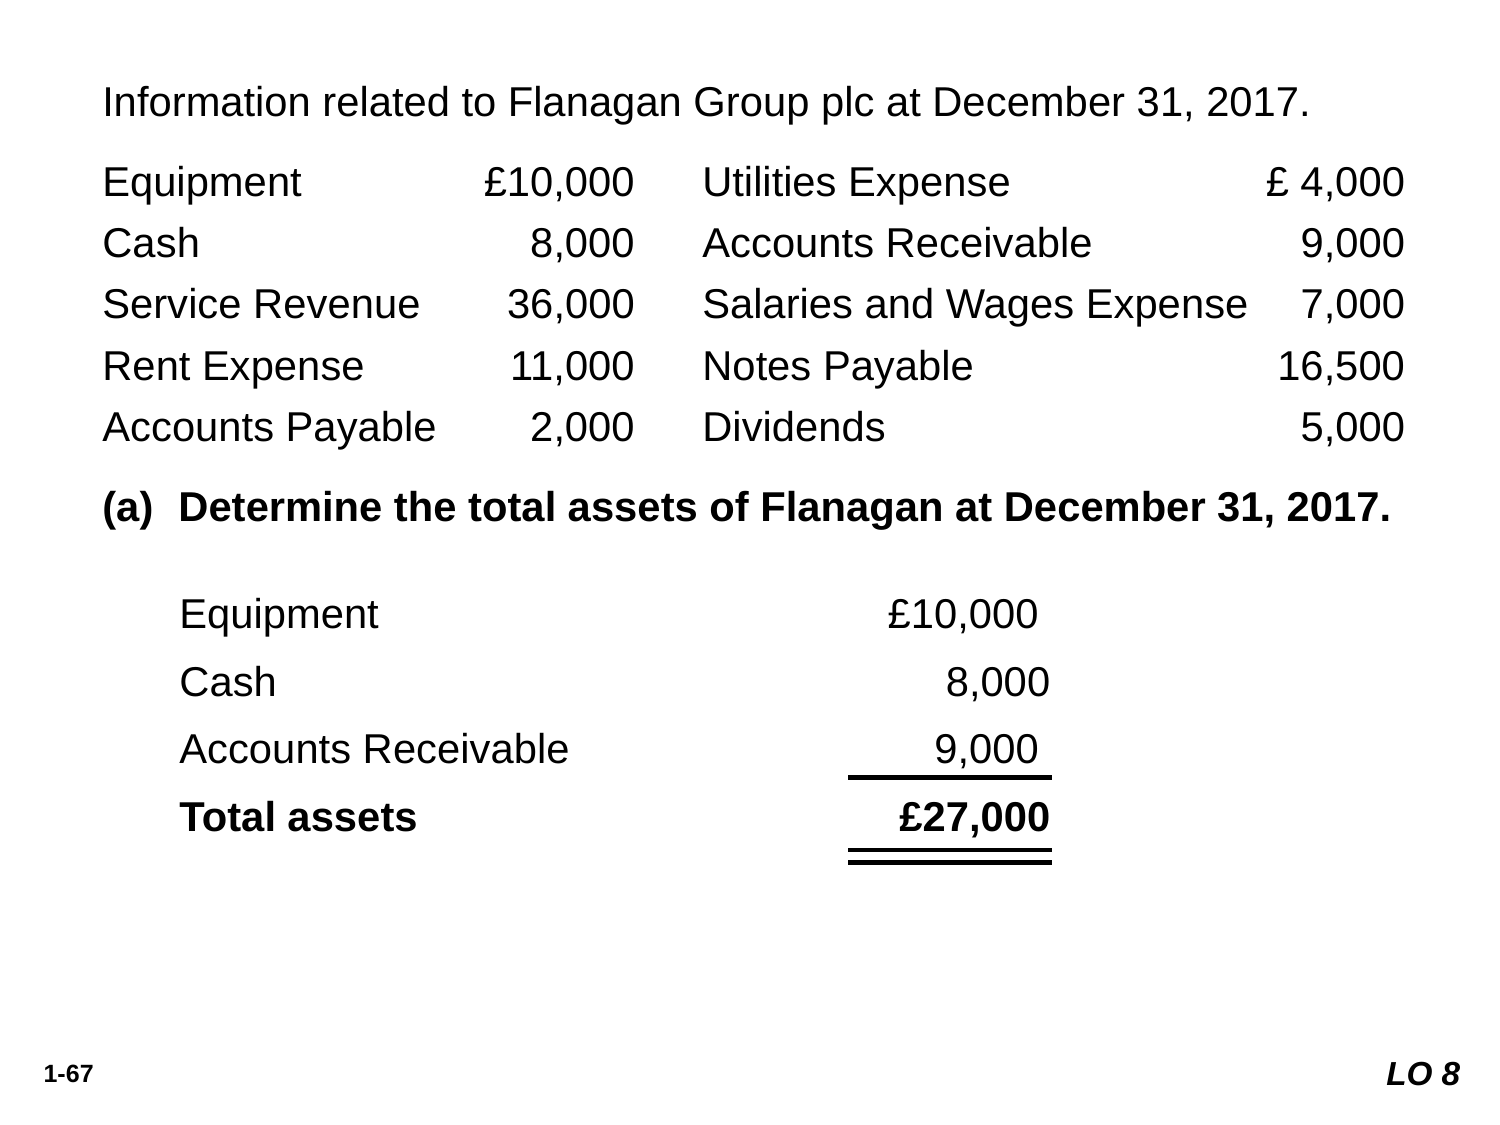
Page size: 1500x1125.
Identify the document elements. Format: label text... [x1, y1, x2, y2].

text_box LO 8 [1350, 1044, 1475, 1100]
text_box Equipment £10,000 Cash 8,000 Accounts Receivable 9,000 Total assets £27,000 [164, 574, 1353, 848]
text_box Information related to Flanagan Group plc at December 31, 2017. Equipment £10,000 Utilities Expense £ 4,000 Cash 8,000 Accounts Receivable 9,000 Service Revenue 36,000 Salaries and Wages Expense 7,000 Rent Expense 11,000 Notes Payable 16,500 Accounts Payable 2,000 Dividends 5,000 (a) Determine the total assets of Flanagan at December 31, 2017. [87, 62, 1438, 538]
